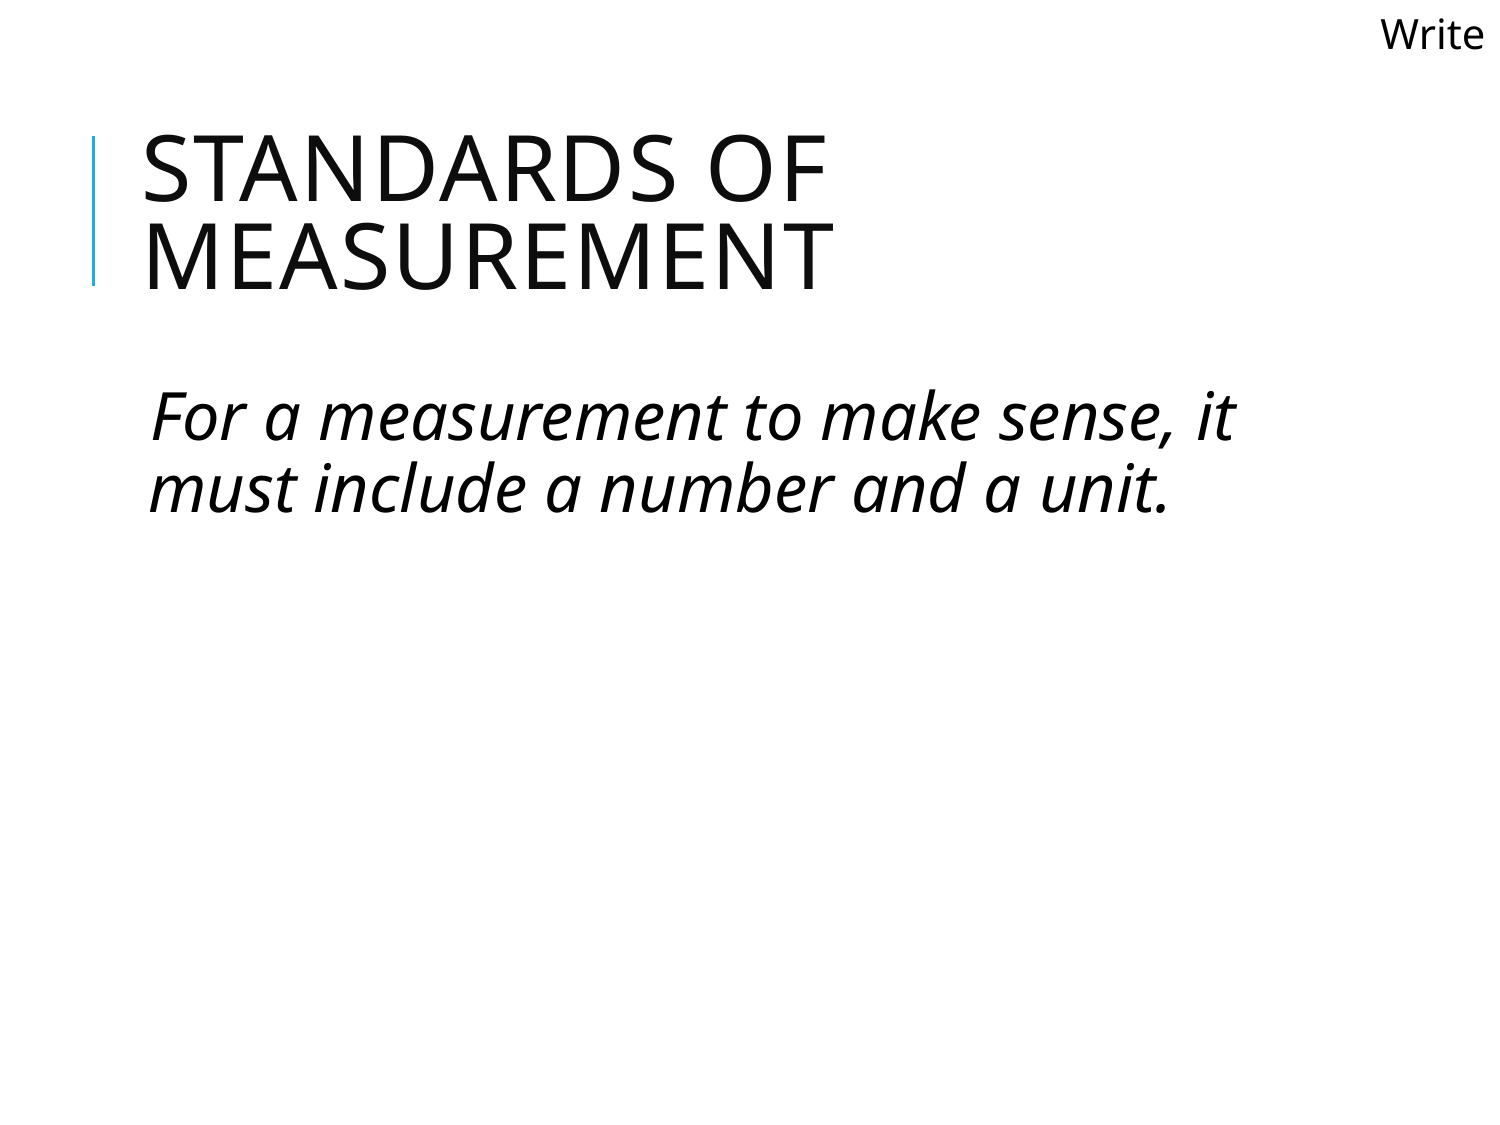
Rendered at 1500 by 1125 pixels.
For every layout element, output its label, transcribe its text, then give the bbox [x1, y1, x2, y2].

title Standards of Measurement [126, 96, 1322, 342]
text_box Write [1365, 0, 1500, 65]
list For a measurement to make sense, it must include a number and a unit. [126, 375, 1322, 1035]
